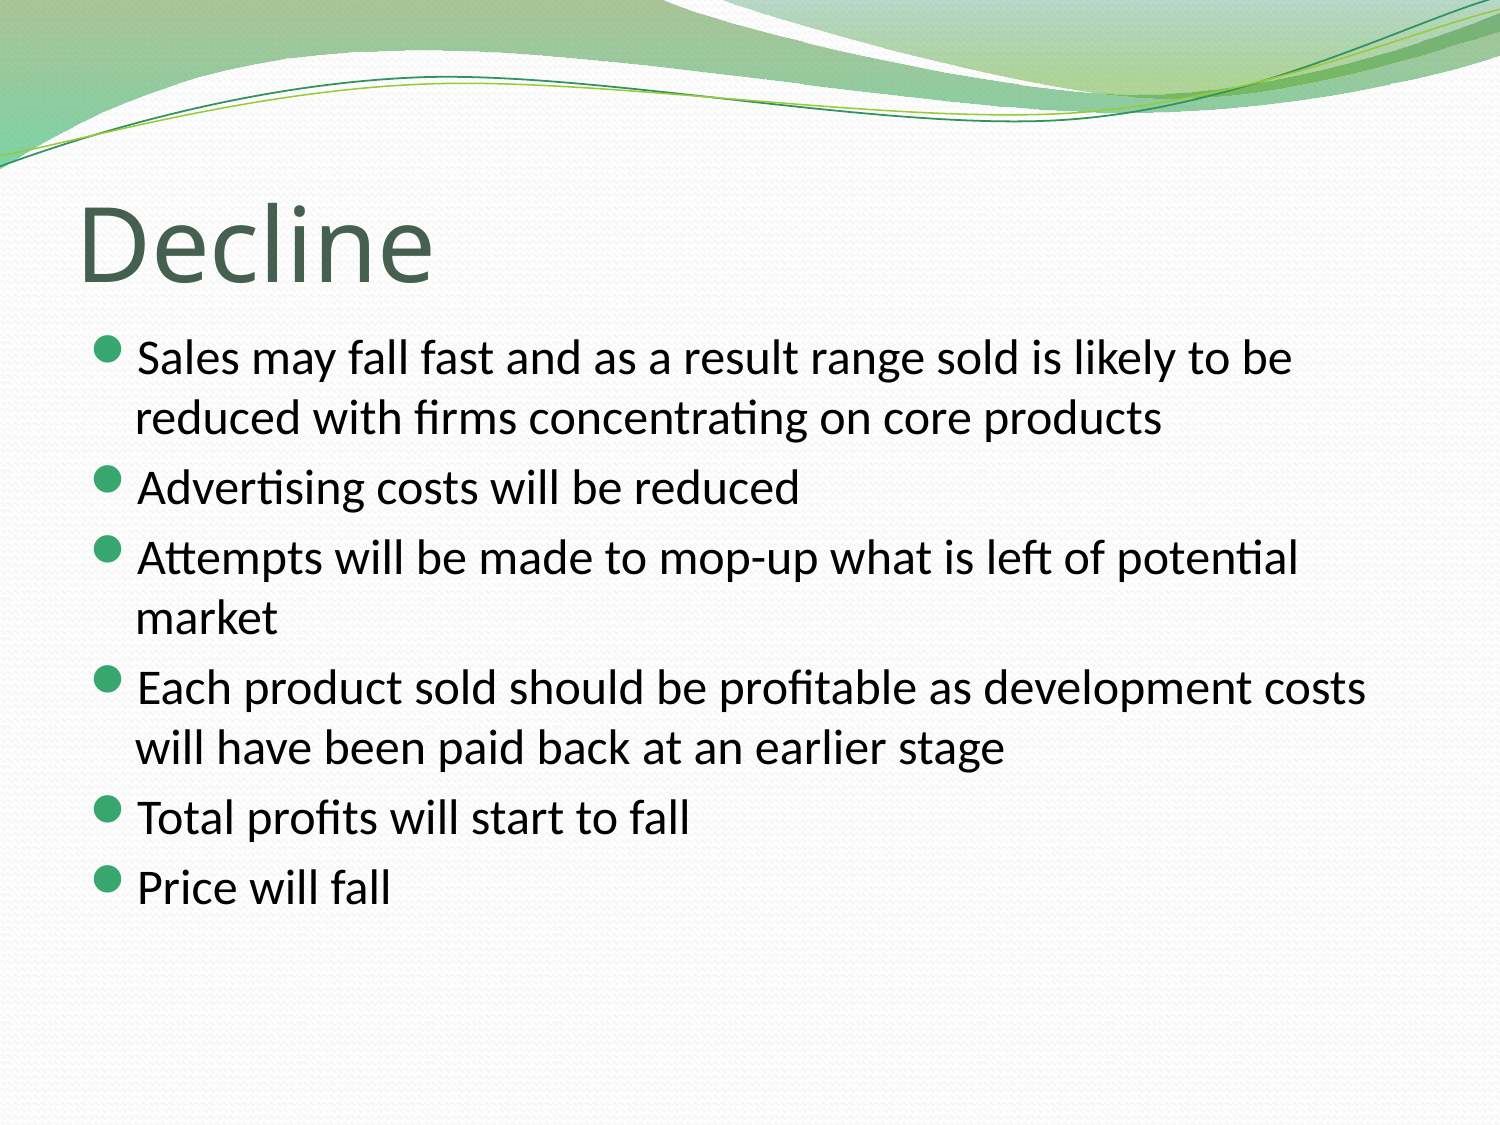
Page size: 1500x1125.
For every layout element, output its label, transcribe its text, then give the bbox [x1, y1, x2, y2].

title Decline [75, 115, 1425, 303]
list Sales may fall fast and as a result range sold is likely to be reduced with firms concentrating on core products Advertising costs will be reduced Attempts will be made to mop-up what is left of potential market Each product sold should be profitable as development costs will have been paid back at an earlier stage Total profits will start to fall Price will fall [75, 317, 1425, 1038]
